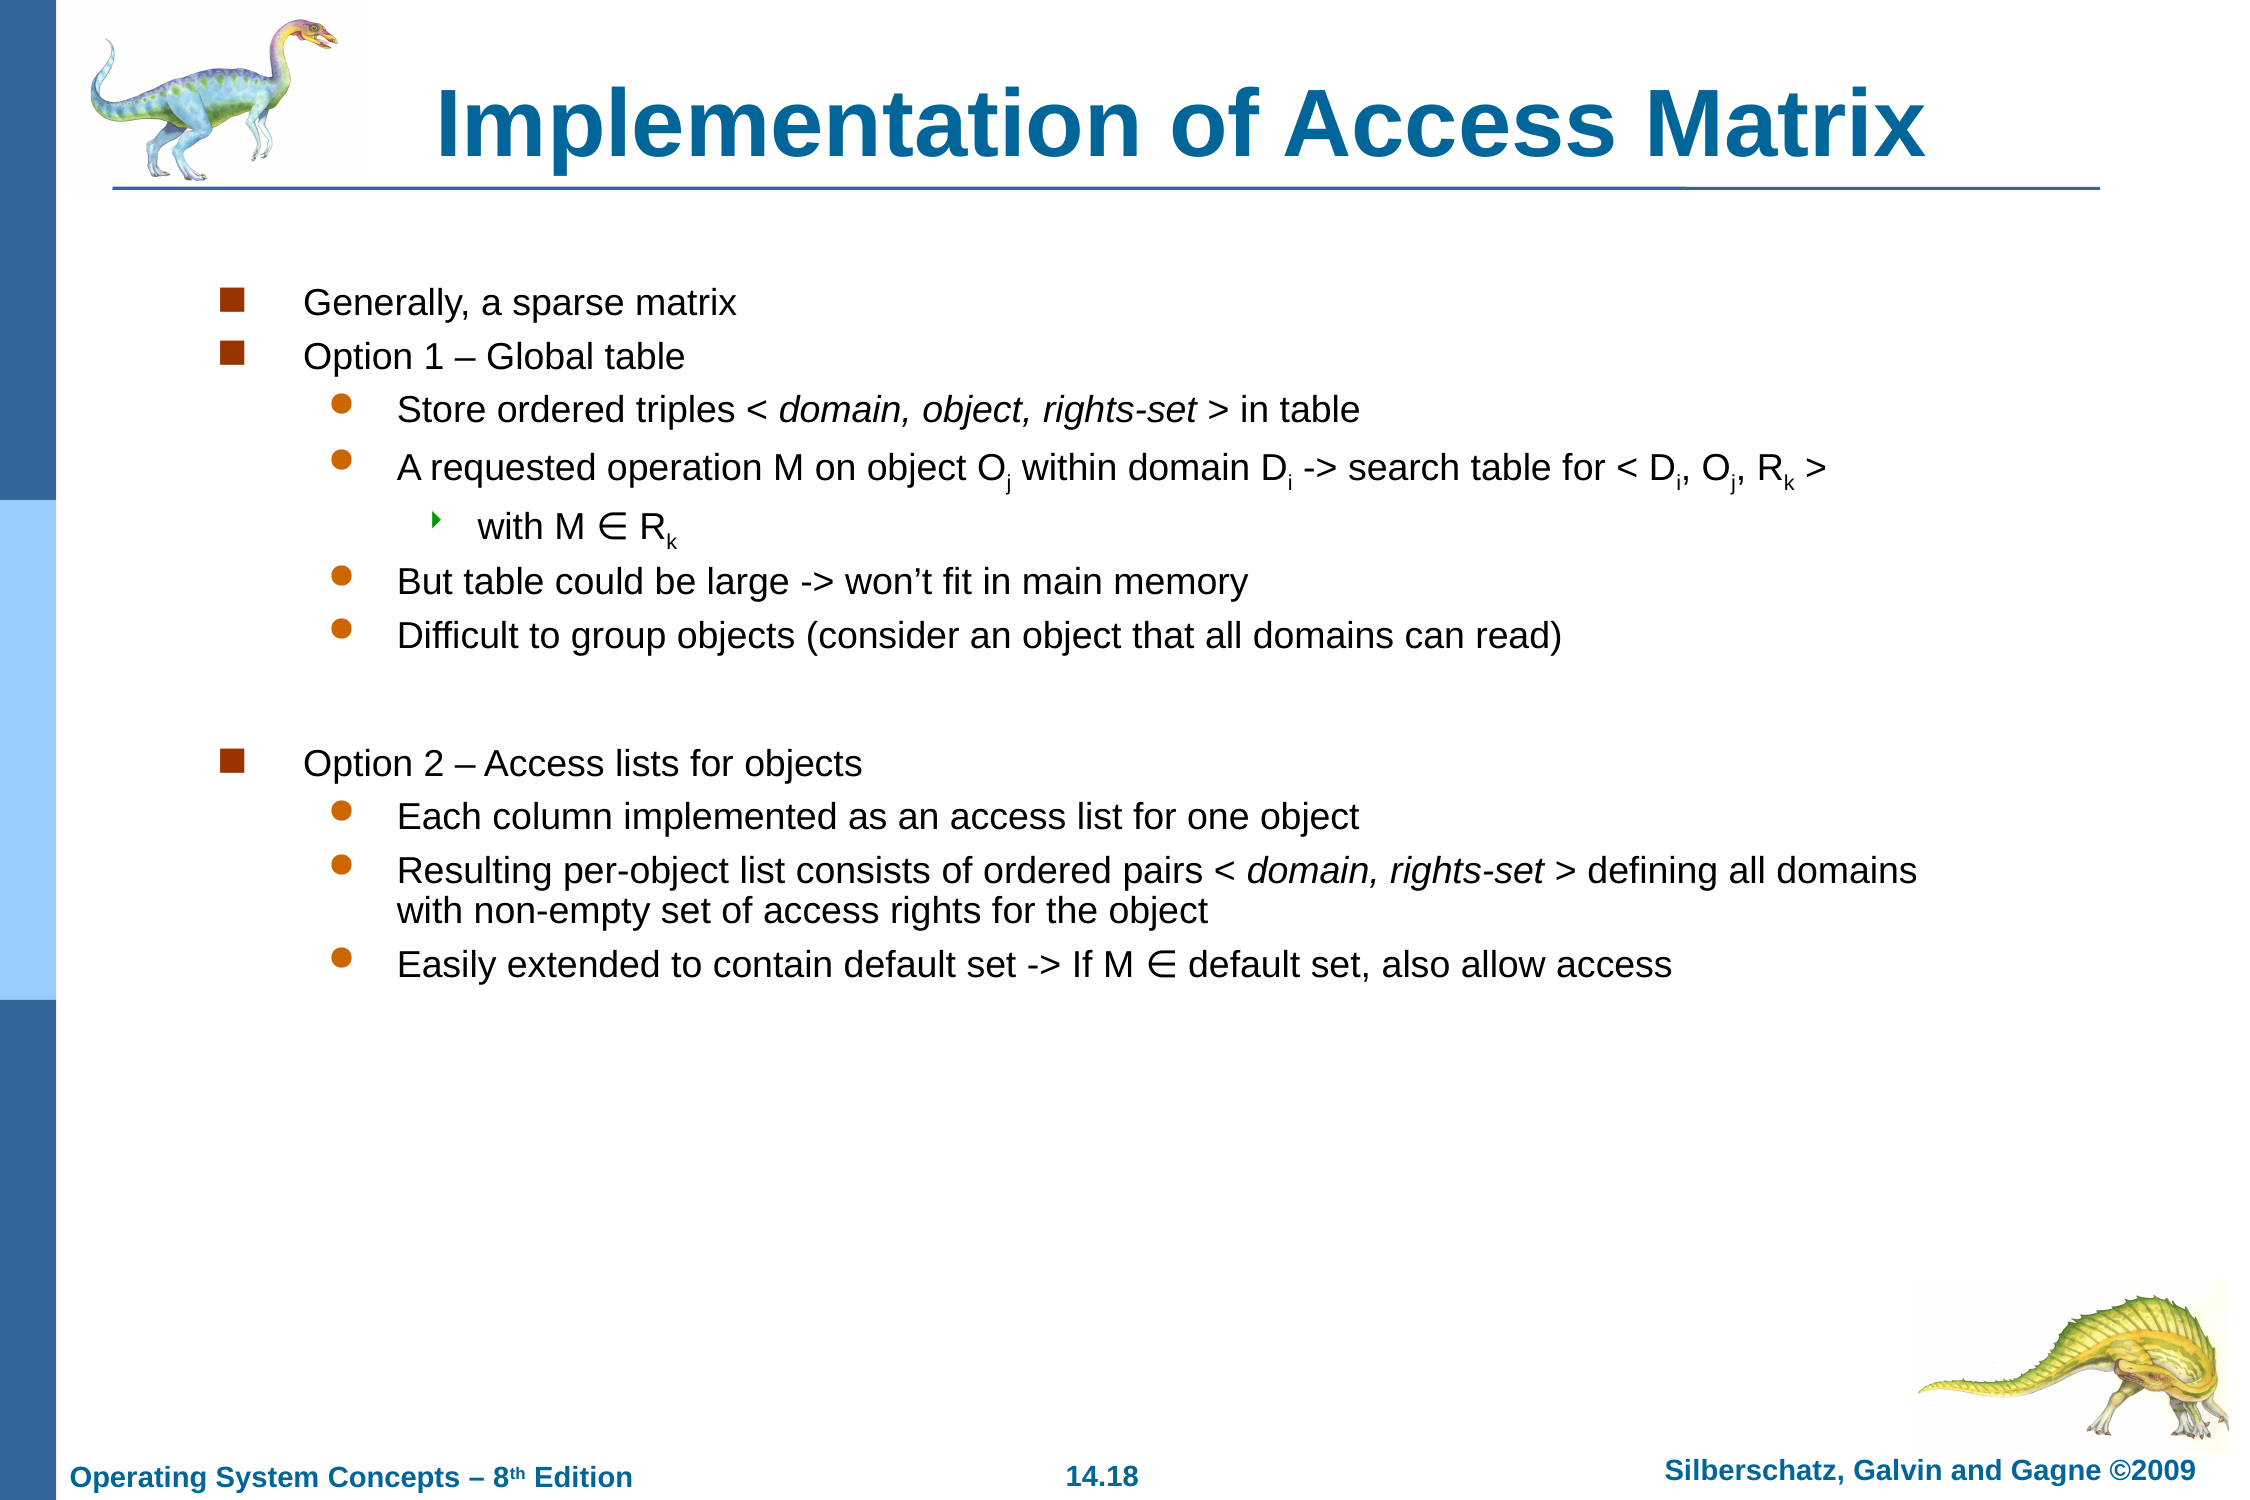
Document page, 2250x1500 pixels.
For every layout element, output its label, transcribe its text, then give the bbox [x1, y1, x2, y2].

picture [70, 0, 365, 199]
picture [1913, 1279, 2229, 1453]
list Generally, a sparse matrix Option 1 – Global table Store ordered triples < domain, object, rights-set > in table A requested operation M on object Oj within domain Di -> search table for < Di, Oj, Rk > with M ∈ Rk But table could be large -> won’t fit in main memory Difficult to group objects (consider an object that all domains can read) Option 2 – Access lists for objects Each column implemented as an access list for one object Resulting per-object list consists of ordered pairs < domain, rights-set > defining all domains with non-empty set of access rights for the object Easily extended to contain default set -> If M ∈ default set, also allow access [201, 272, 2007, 1116]
title Implementation of Access Matrix [224, 60, 2138, 187]
